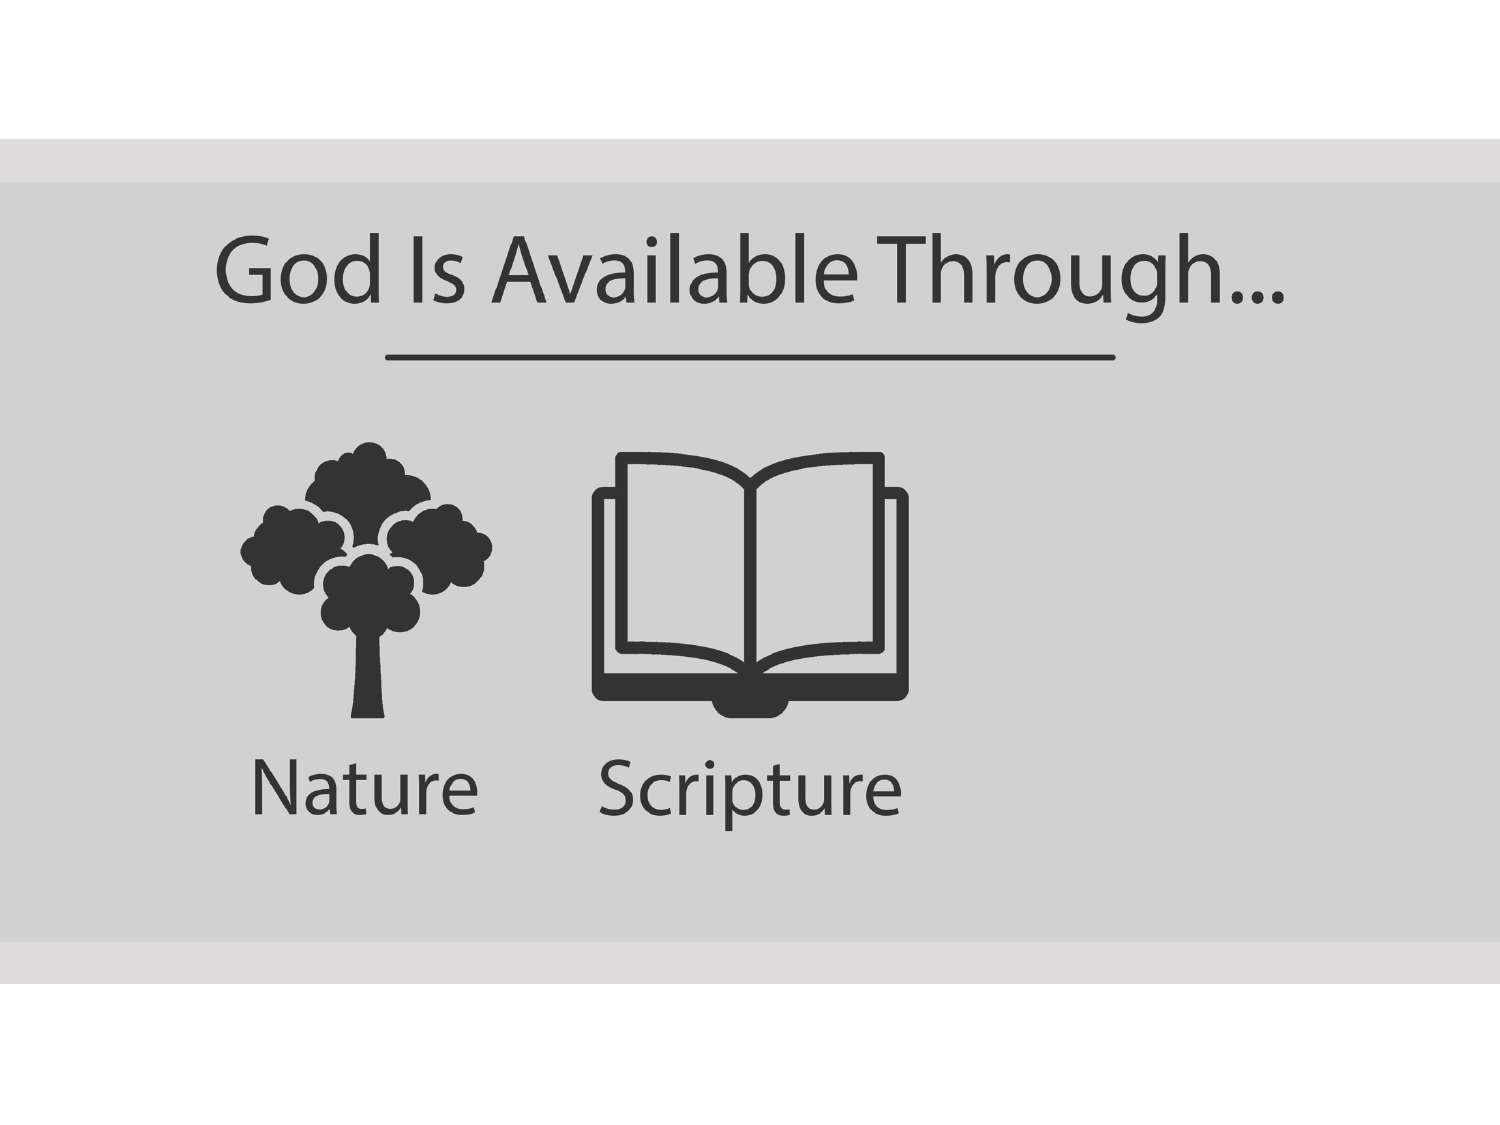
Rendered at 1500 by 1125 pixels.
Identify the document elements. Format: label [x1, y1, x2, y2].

picture [0, 139, 1500, 984]
